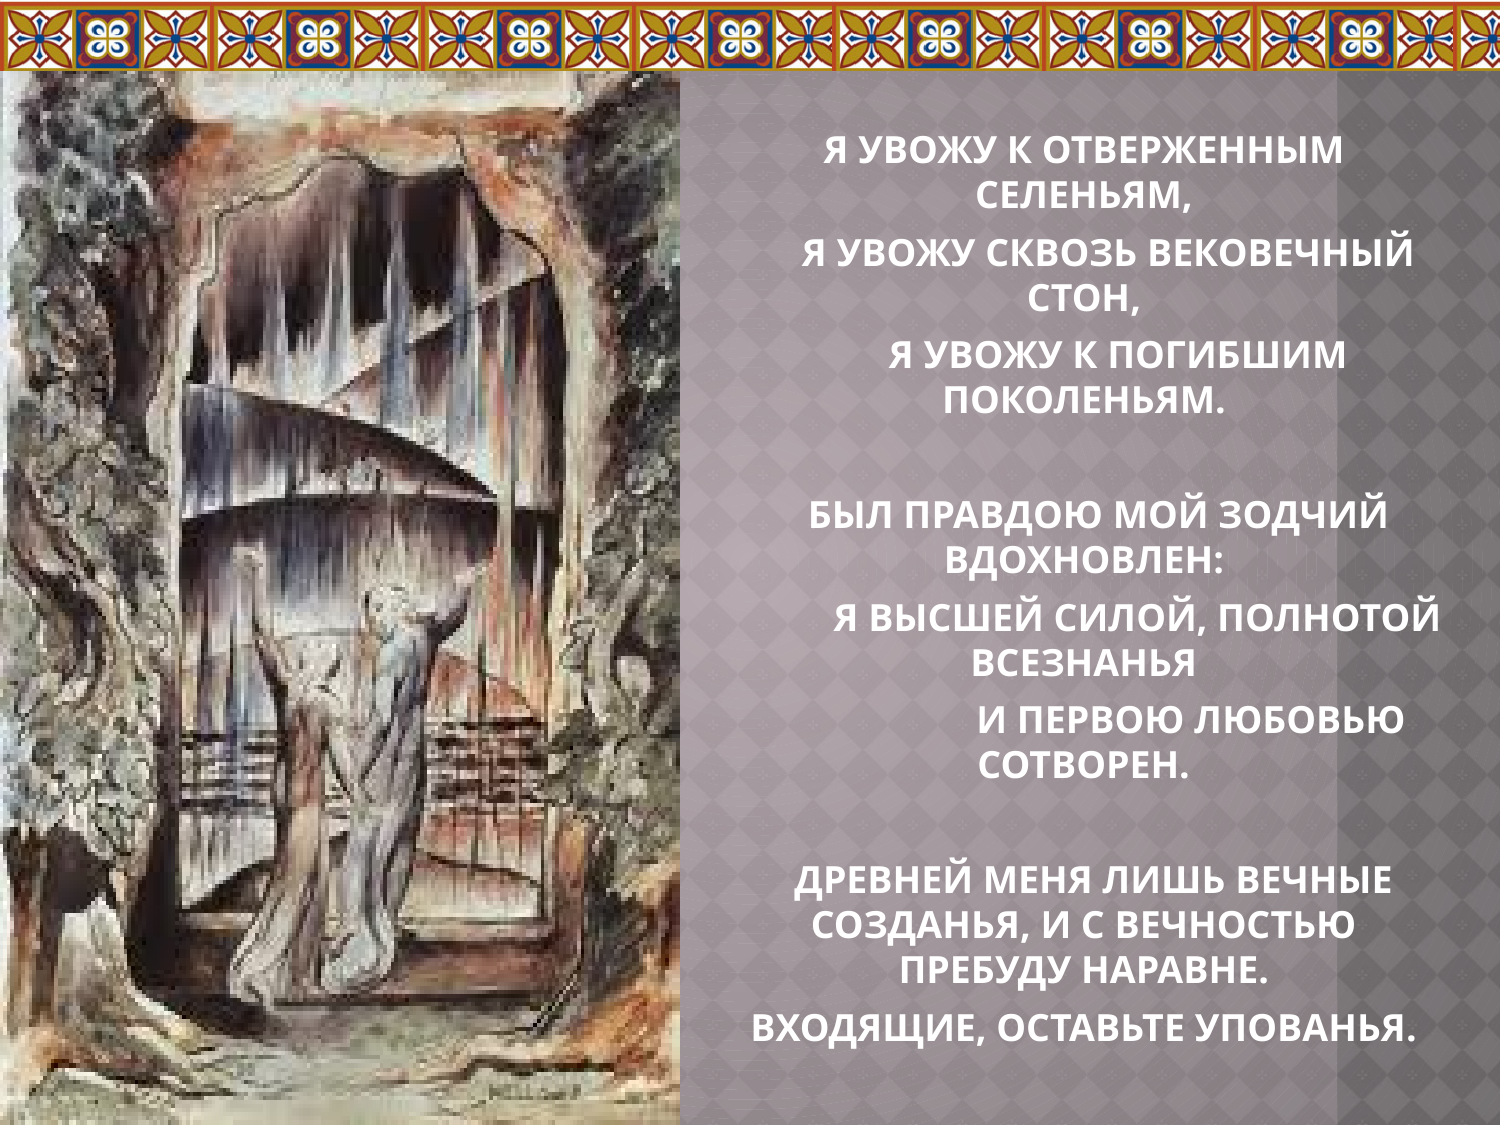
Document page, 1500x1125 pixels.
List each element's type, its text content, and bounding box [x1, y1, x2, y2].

subtitle Я УВОЖУ К ОТВЕРЖЕННЫМ СЕЛЕНЬЯМ, Я УВОЖУ СКВОЗЬ ВЕКОВЕЧНЫЙ СТОН, Я УВОЖУ К ПОГИБШИМ ПОКОЛЕНЬЯМ. БЫЛ ПРАВДОЮ МОЙ ЗОДЧИЙ ВДОХНОВЛЕН: Я ВЫСШЕЙ СИЛОЙ, ПОЛНОТОЙ ВСЕЗНАНЬЯ И ПЕРВОЮ ЛЮБОВЬЮ СОТВОРЕН. ДРЕВНЕЙ МЕНЯ ЛИШЬ ВЕЧНЫЕ СОЗДАНЬЯ, И С ВЕЧНОСТЬЮ ПРЕБУДУ НАРАВНЕ. ВХОДЯЩИЕ, ОСТАВЬТЕ УПОВАНЬЯ. [714, 81, 1454, 762]
picture [831, 0, 1041, 71]
picture [1042, 0, 1252, 71]
picture [1452, 0, 1500, 71]
picture [0, 0, 209, 71]
picture [1253, 0, 1450, 71]
picture [210, 0, 420, 71]
picture [632, 0, 830, 71]
picture [0, 79, 681, 1125]
picture [421, 0, 631, 71]
